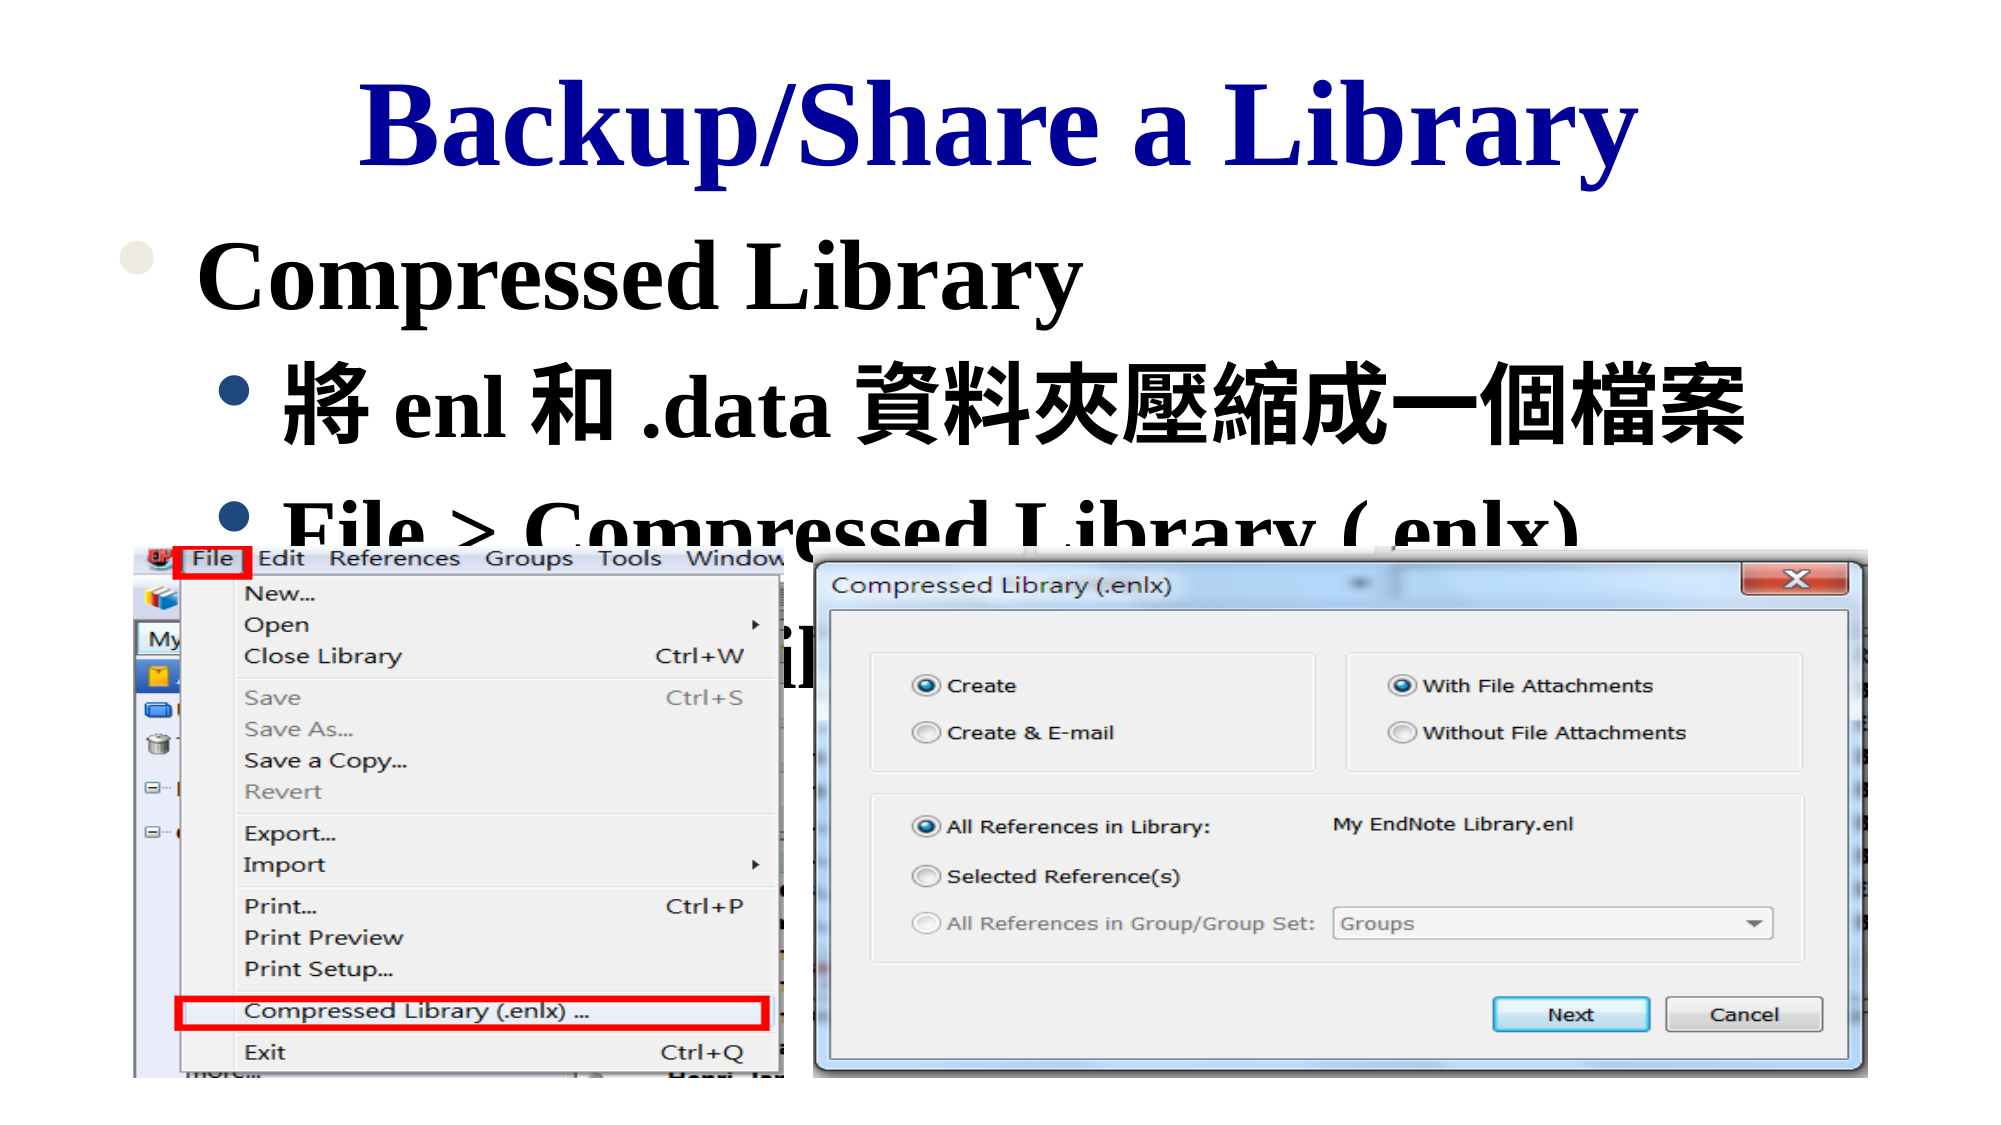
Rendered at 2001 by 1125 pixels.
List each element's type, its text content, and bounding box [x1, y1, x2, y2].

title Backup/Share a Library [99, 45, 1901, 199]
picture [812, 546, 1869, 1078]
picture [133, 546, 784, 1078]
list Compressed Library 將enl和.data資料夾壓縮成一個檔案 File > Compressed Library (.enlx) To restore: File > Open > Open Library… [99, 199, 1901, 1006]
